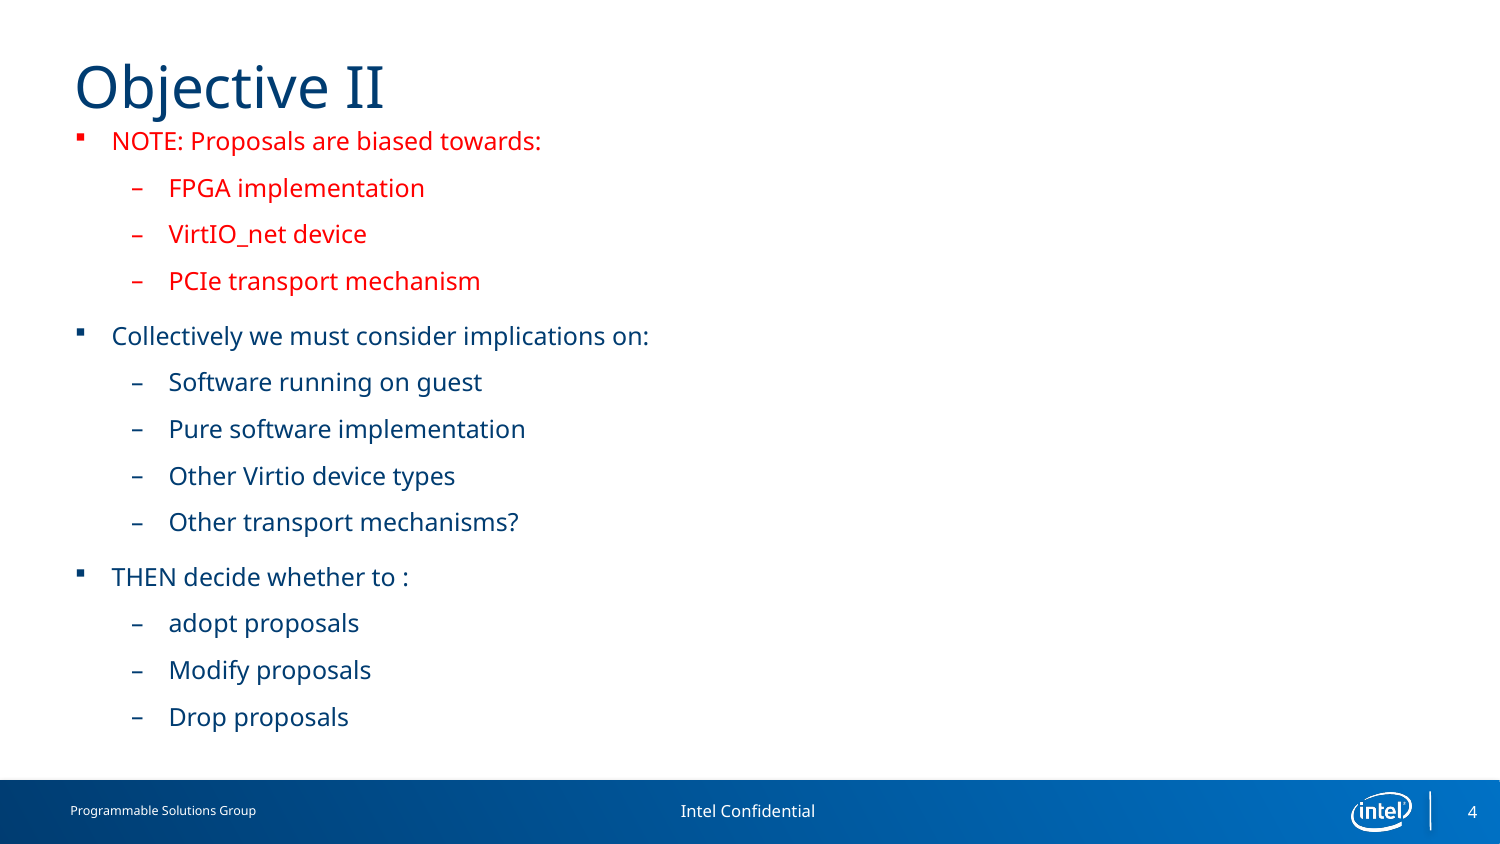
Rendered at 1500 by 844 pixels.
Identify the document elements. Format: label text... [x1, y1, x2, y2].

slide_number 4 [1127, 791, 1478, 837]
title Objective II [74, 50, 1425, 125]
list NOTE: Proposals are biased towards: FPGA implementation VirtIO_net device PCIe transport mechanism Collectively we must consider implications on: Software running on guest Pure software implementation Other Virtio device types Other transport mechanisms? THEN decide whether to : adopt proposals Modify proposals Drop proposals [74, 125, 1425, 688]
